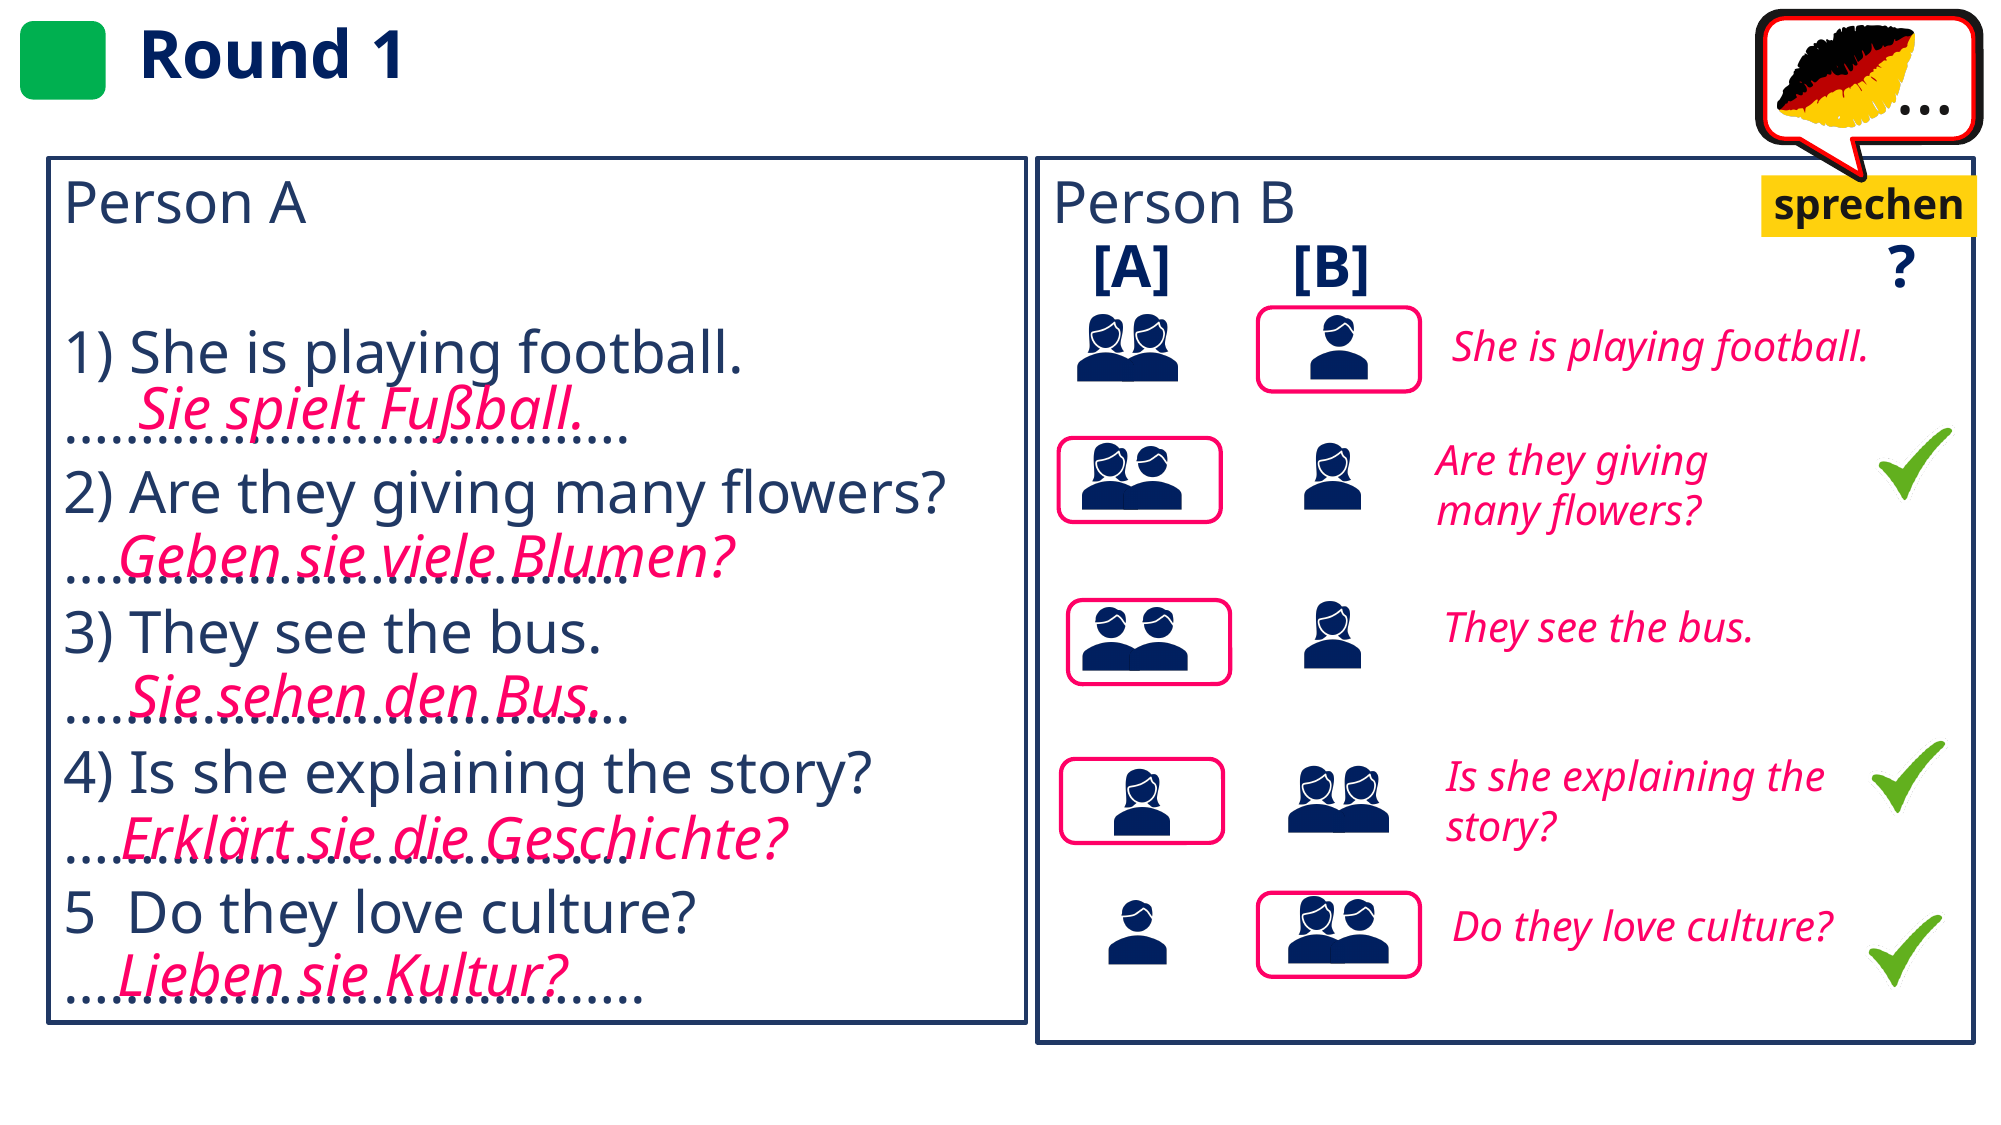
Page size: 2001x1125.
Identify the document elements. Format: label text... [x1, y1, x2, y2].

text_box Are they giving many flowers? [1421, 426, 1835, 542]
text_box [1063, 307, 1193, 394]
text_box Sie spielt Fußball. [123, 364, 994, 449]
text_box She is playing football. [1437, 312, 1904, 378]
picture [1100, 762, 1184, 849]
picture [1295, 305, 1383, 392]
text_box Erklärt sie die Geschichte? [105, 793, 976, 879]
text_box Person B [1037, 158, 1974, 1043]
text_box Sie sehen den Bus. [114, 651, 985, 737]
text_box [1067, 435, 1196, 523]
text_box [A] [B] ? [1077, 221, 1974, 307]
text_box [20, 21, 106, 100]
picture [1290, 594, 1375, 681]
text_box Person A 1) She is playing football. ………………………………. 2) Are they giving many flowers? ………………………………. 3) They see the bus. ………………………………. 4) Is she explaining the story? ………………………………. 5 Do they love culture? ……………………………….. [48, 158, 1026, 1023]
text_box sprechen [1761, 175, 1978, 237]
text_box [1058, 442, 1062, 517]
picture [1867, 737, 1948, 816]
text_box Do they love culture? [1437, 892, 1851, 958]
text_box They see the bus. [1428, 593, 1842, 659]
picture [1874, 424, 1955, 503]
picture [1865, 911, 1946, 990]
text_box [1406, 892, 1421, 977]
text_box Is she explaining the story? [1431, 742, 1845, 858]
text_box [1274, 758, 1404, 846]
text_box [1067, 596, 1202, 684]
text_box [1206, 600, 1231, 685]
picture [1094, 890, 1181, 978]
text_box [1385, 307, 1421, 392]
text_box [1257, 892, 1270, 977]
text_box Lieben sie Kultur? [102, 930, 973, 1016]
text_box Geben sie viele Blumen? [102, 511, 973, 596]
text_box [1274, 889, 1403, 976]
title Round 1 [123, 7, 585, 107]
text_box [1198, 437, 1221, 522]
text_box [1257, 307, 1292, 392]
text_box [1761, 14, 1978, 139]
picture [1290, 435, 1375, 523]
text_box [1060, 758, 1224, 843]
